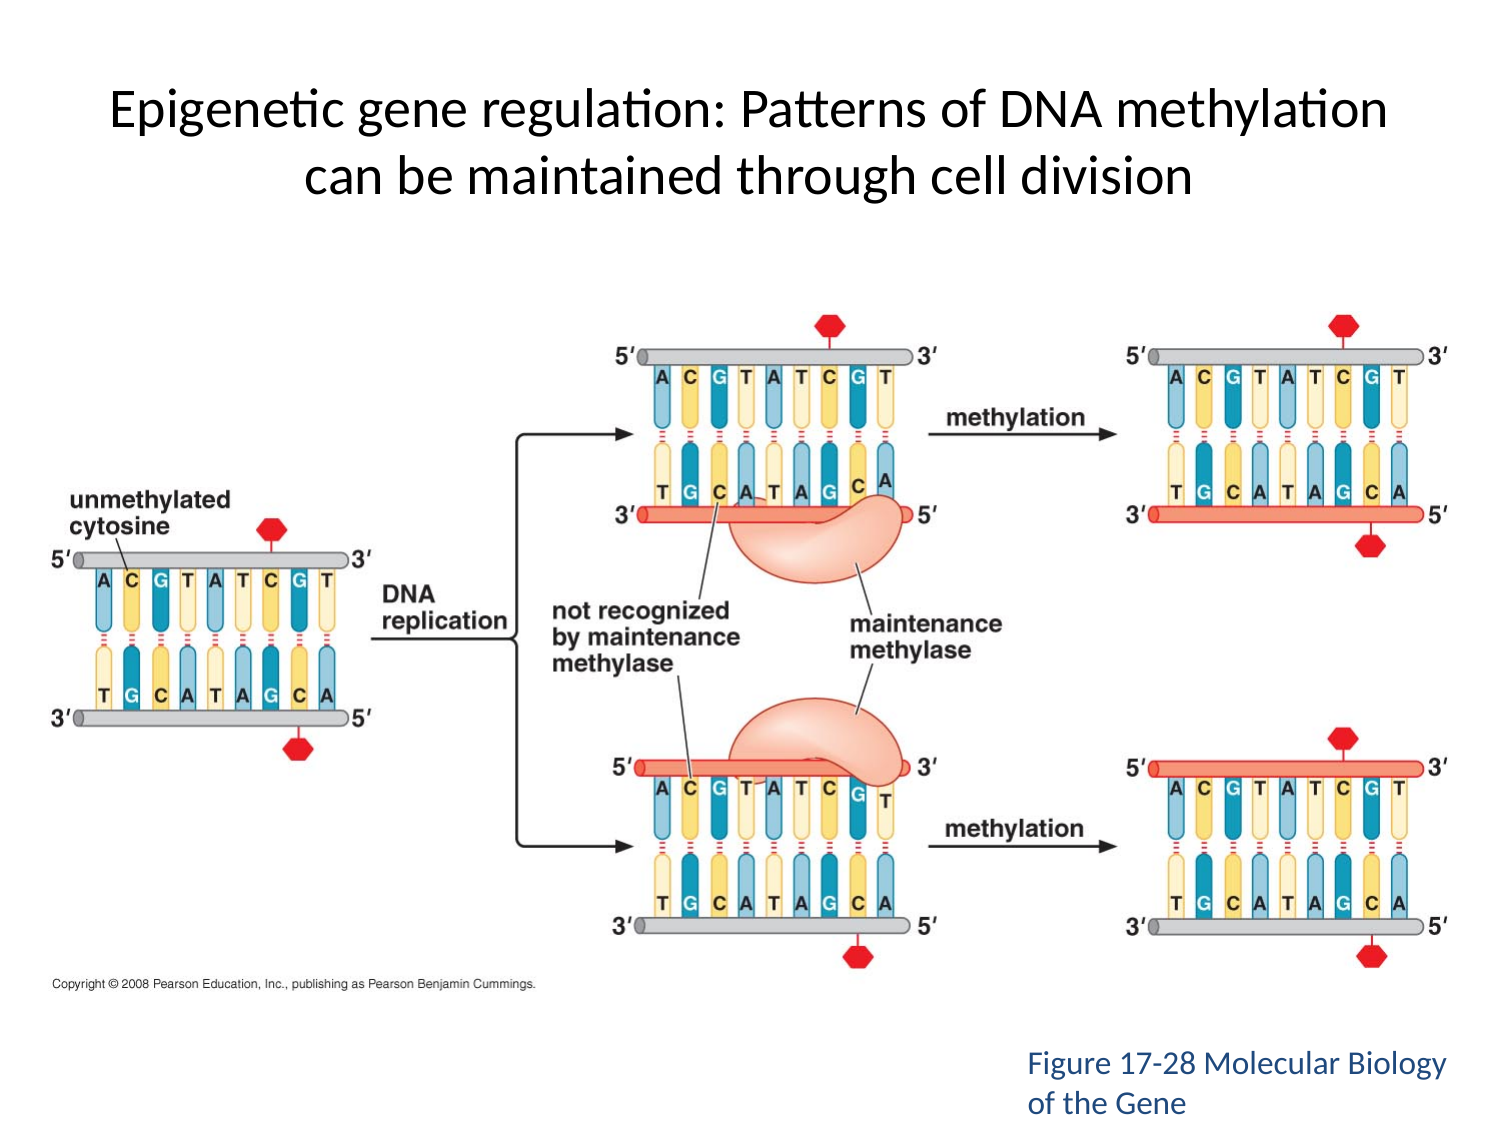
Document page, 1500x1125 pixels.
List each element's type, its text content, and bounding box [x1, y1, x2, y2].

picture [48, 311, 1452, 1001]
title Epigenetic gene regulation: Patterns of DNA methylation can be maintained through cell division [75, 45, 1425, 233]
text_box Figure 17-28 Molecular Biology of the Gene [1012, 1037, 1475, 1125]
